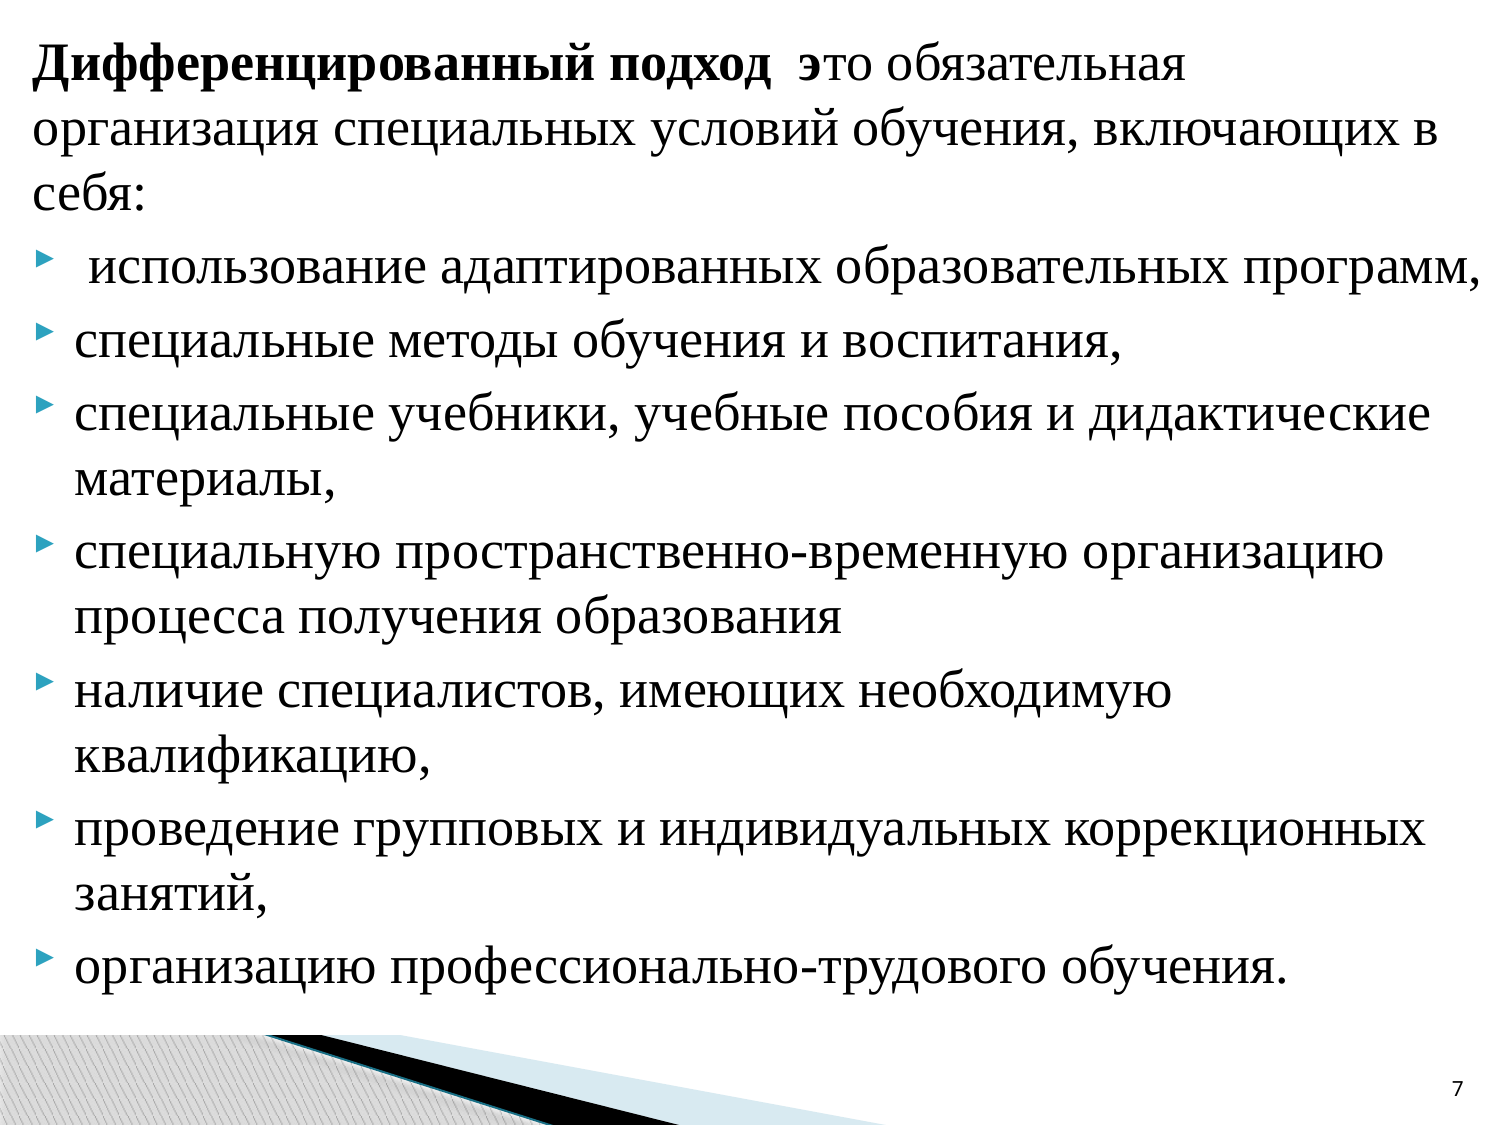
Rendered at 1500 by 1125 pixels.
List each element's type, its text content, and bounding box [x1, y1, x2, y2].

slide_number 7 [1418, 1051, 1479, 1112]
list Дифференцированный подход это обязательная организация специальных условий обучения, включающих в себя: использование адаптированных образовательных программ, специальные методы обучения и воспитания, специальные учебники, учебные пособия и дидактические материалы, специальную пространственно-временную организацию процесса получения образования наличие специалистов, имеющих необходимую квалификацию, проведение групповых и индивидуальных коррекционных занятий, организацию профессионально-трудового обучения. [0, 18, 1500, 1036]
